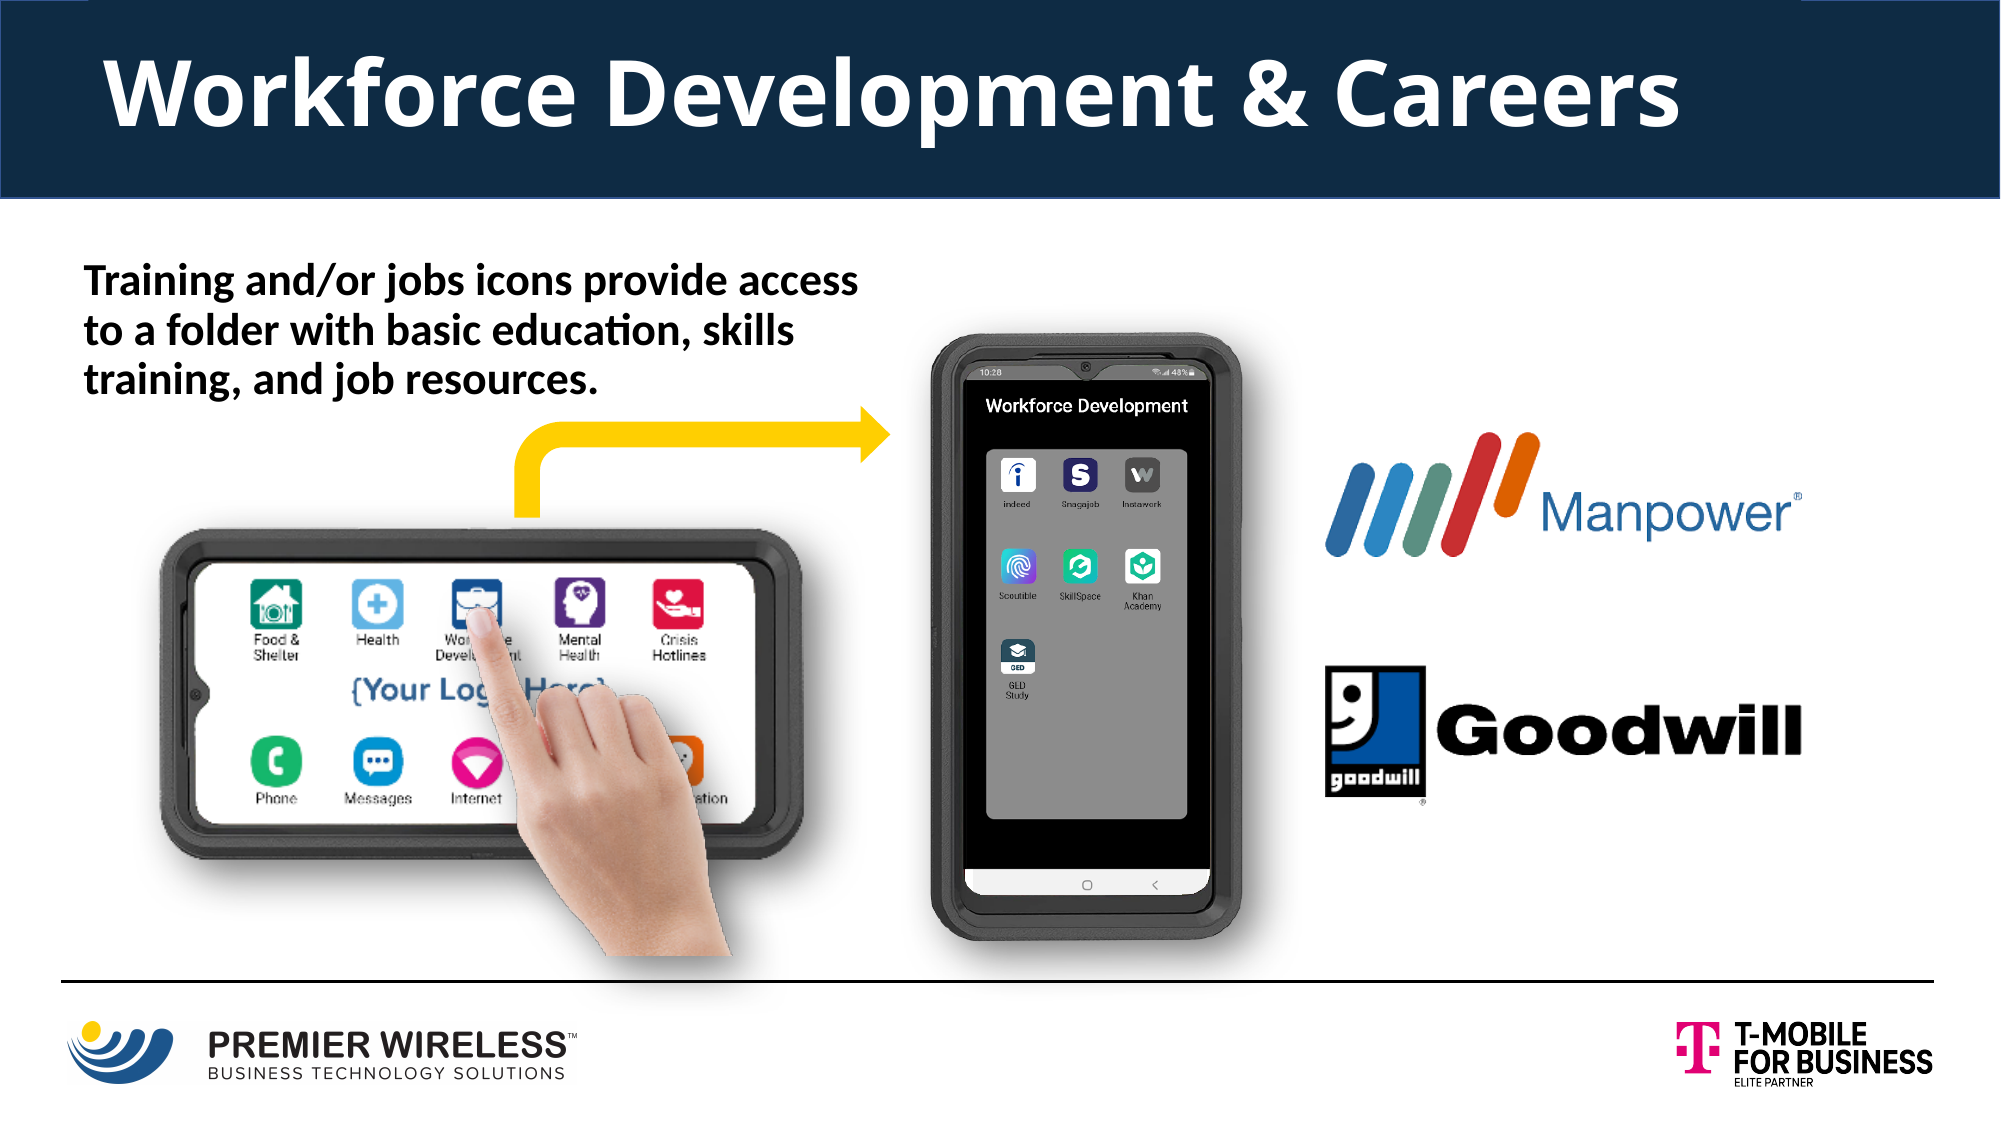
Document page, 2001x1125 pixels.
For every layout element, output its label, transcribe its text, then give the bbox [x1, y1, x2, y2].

text_box Training and/or jobs icons provide access to a folder with basic education, skills training, and job resources. [68, 248, 889, 416]
picture [146, 512, 818, 956]
picture [914, 319, 1258, 954]
picture [1325, 665, 1802, 806]
picture [1656, 1001, 1953, 1107]
picture [67, 1021, 577, 1085]
title Workforce Development & Careers [88, 0, 1802, 194]
text_box [514, 405, 891, 512]
picture [1325, 432, 1802, 557]
